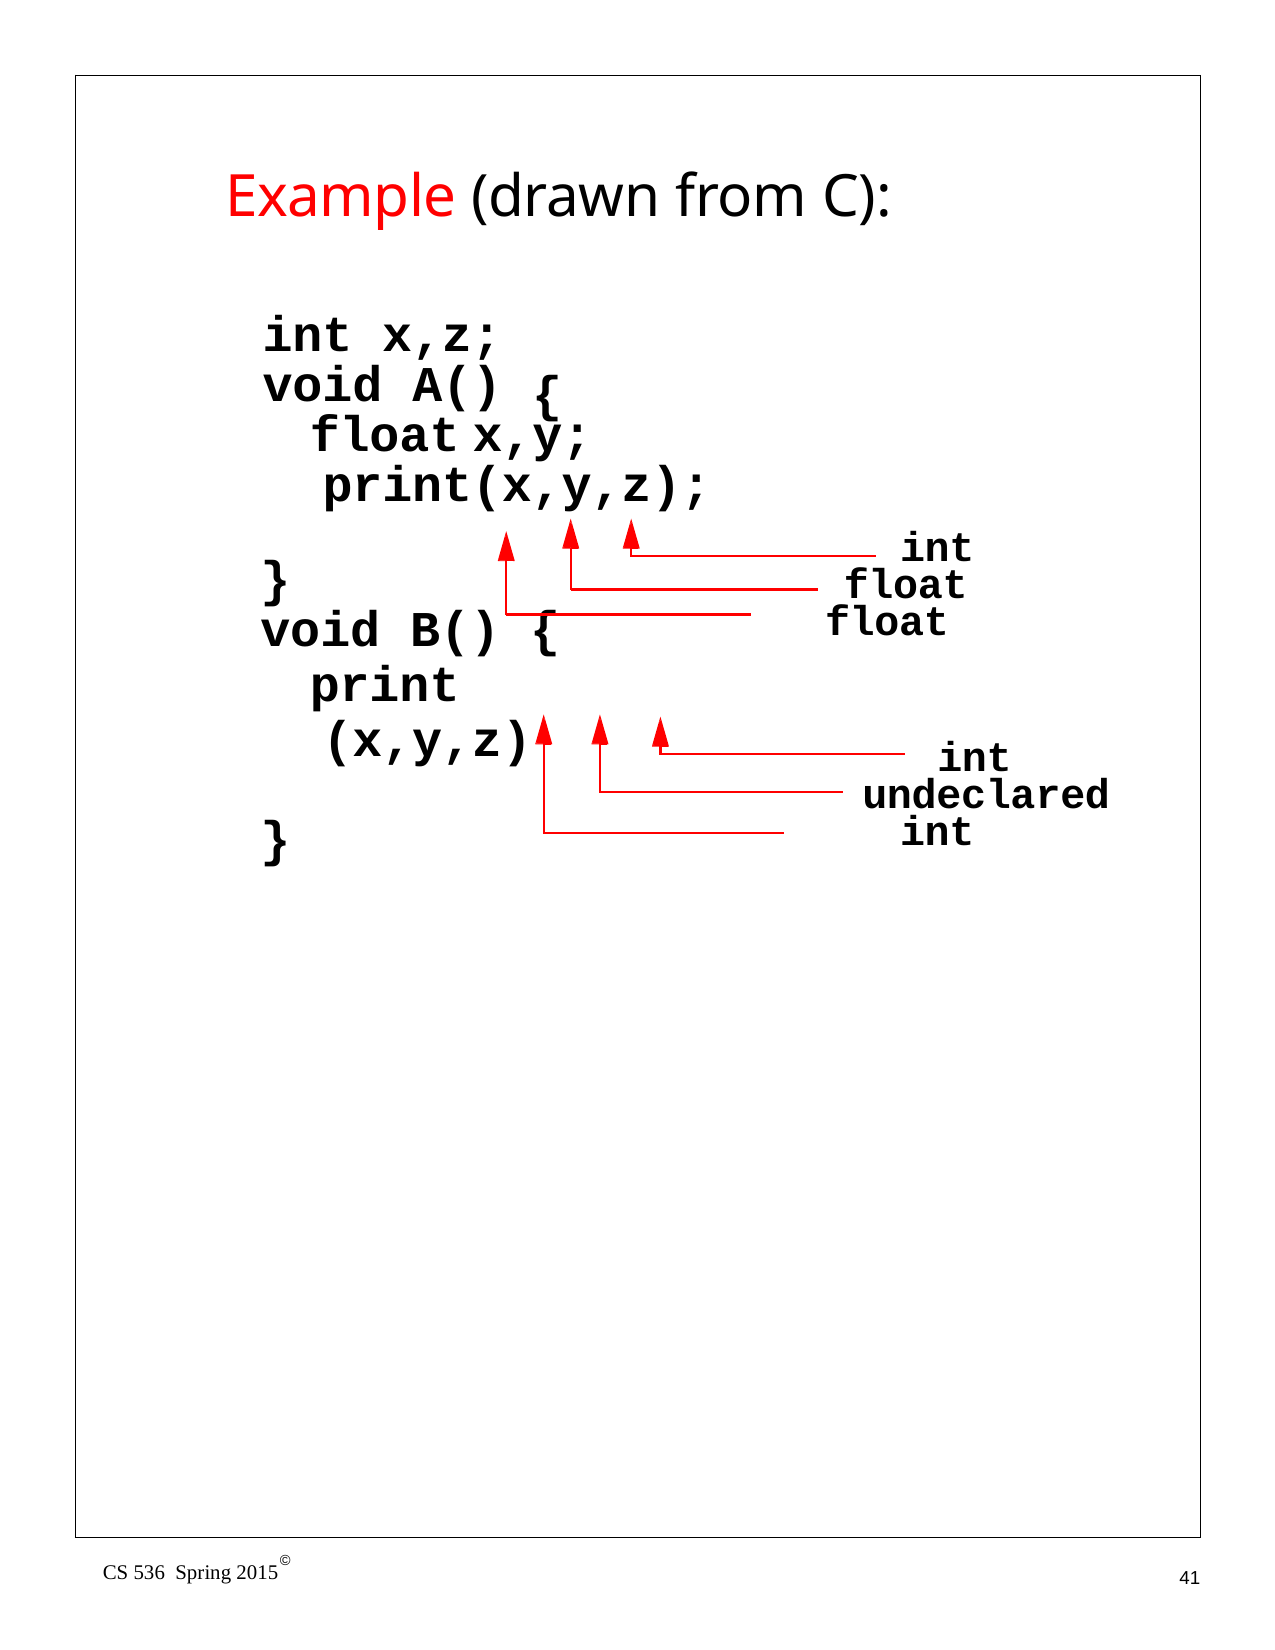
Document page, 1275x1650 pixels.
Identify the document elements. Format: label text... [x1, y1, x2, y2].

slide_number 41 [1175, 1565, 1204, 1650]
text_box { [530, 361, 565, 422]
text_box [592, 718, 608, 744]
text_box [499, 534, 514, 561]
text_box int float float int undeclared int [766, 531, 1115, 854]
text_box [653, 720, 668, 746]
text_box int x,z; void A() float x,y; print(x,y,z); } void B() { print (x,y,z) } [260, 311, 715, 867]
text_box © [277, 1551, 294, 1569]
text_box [536, 718, 551, 744]
title Example (drawn from C): [147, 158, 1128, 434]
text_box [623, 522, 639, 548]
footer CS 536 Spring 2015 [100, 1558, 280, 1650]
text_box [563, 522, 578, 548]
